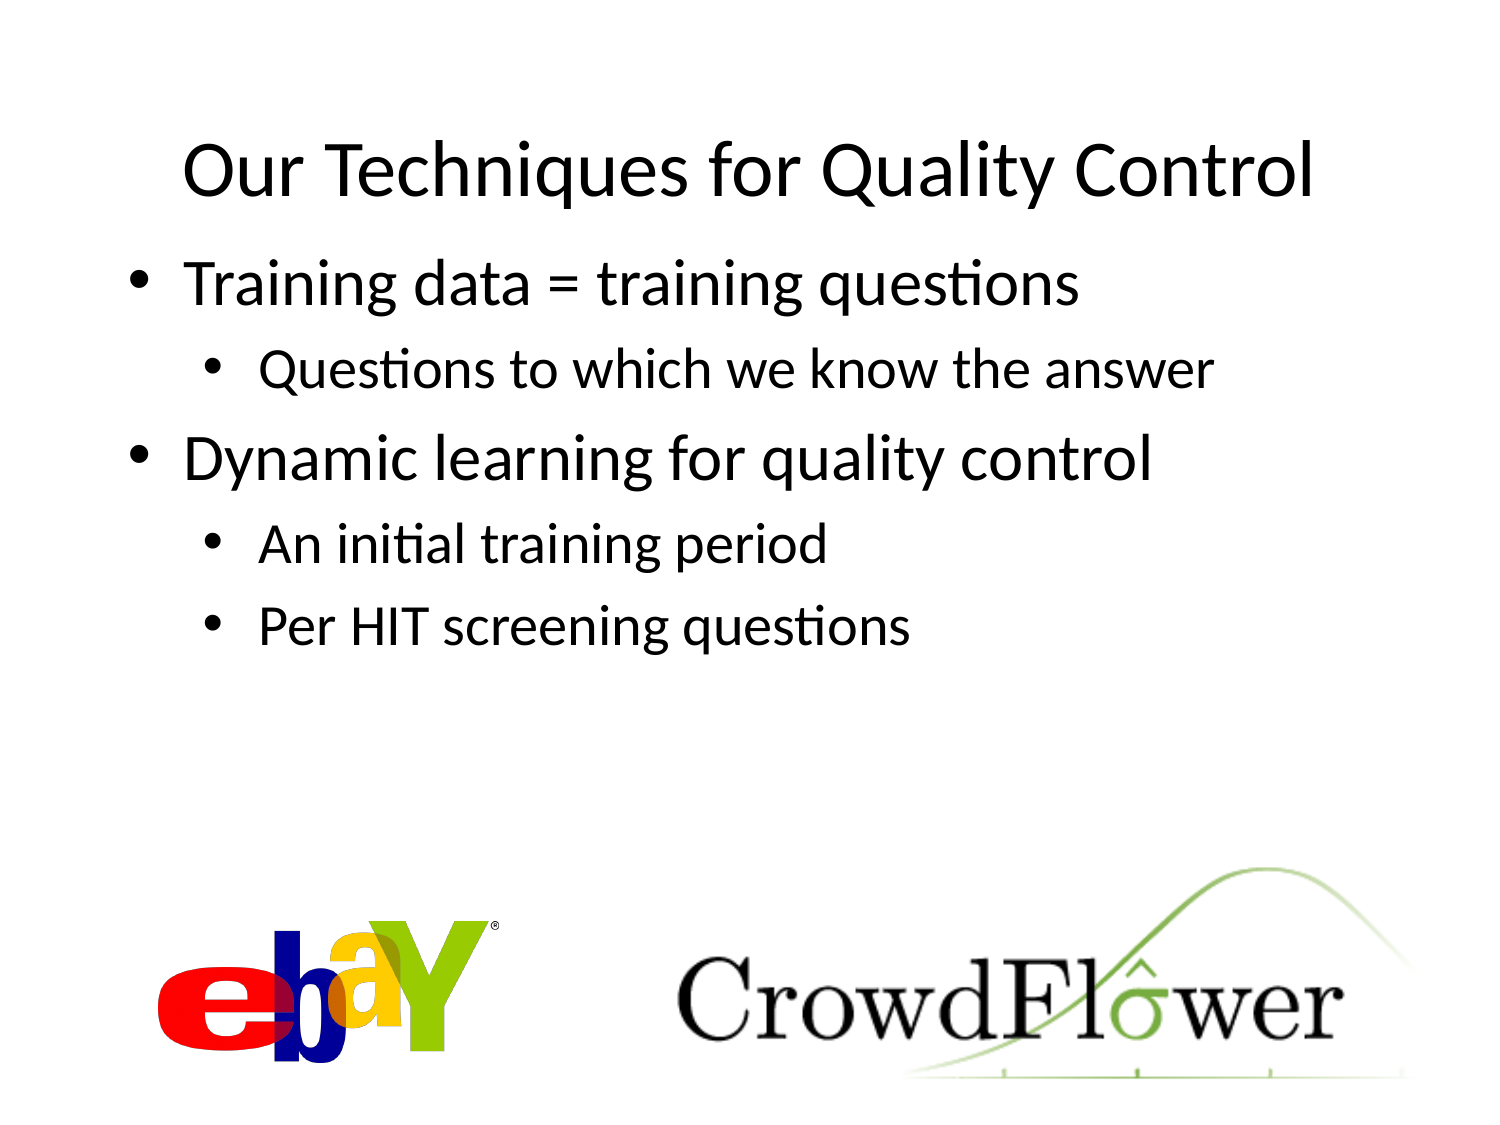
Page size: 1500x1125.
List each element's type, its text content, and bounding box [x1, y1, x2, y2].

title Our Techniques for Quality Control [112, 97, 1388, 231]
subtitle Training data = training questions Questions to which we know the answer Dynamic learning for quality control An initial training period Per HIT screening questions [112, 231, 1388, 848]
picture [158, 921, 499, 1064]
picture [641, 847, 1452, 1100]
